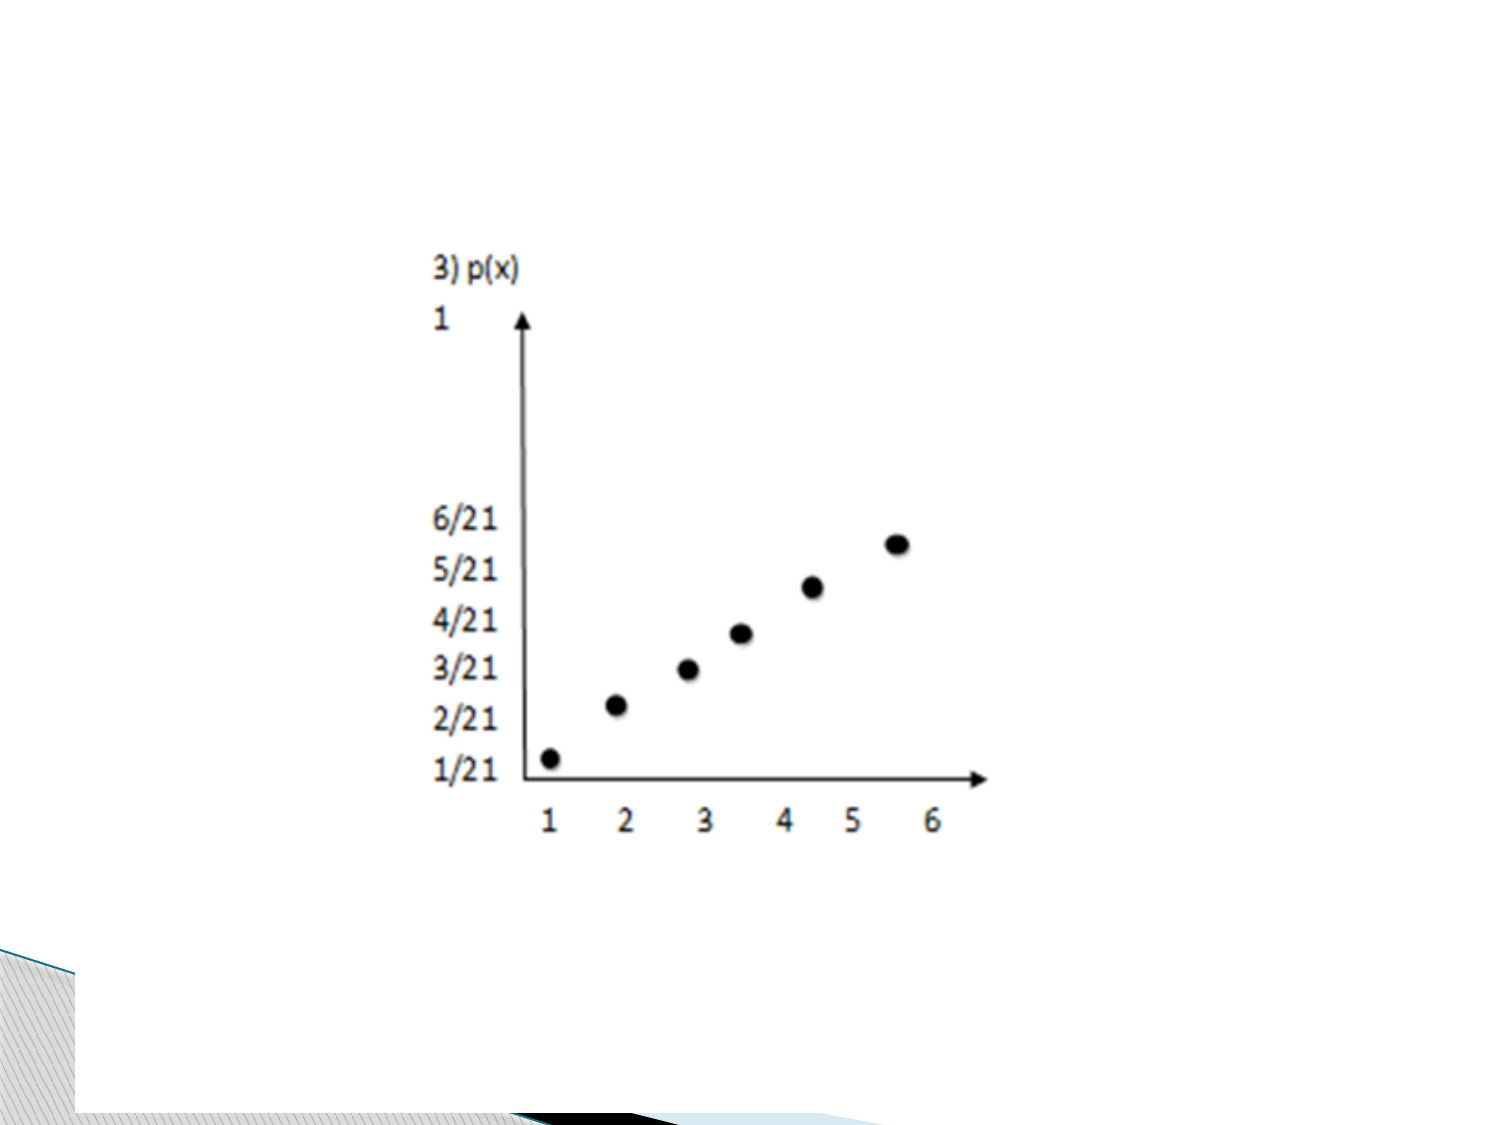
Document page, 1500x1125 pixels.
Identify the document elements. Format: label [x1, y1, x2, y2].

list [74, 37, 1438, 1113]
